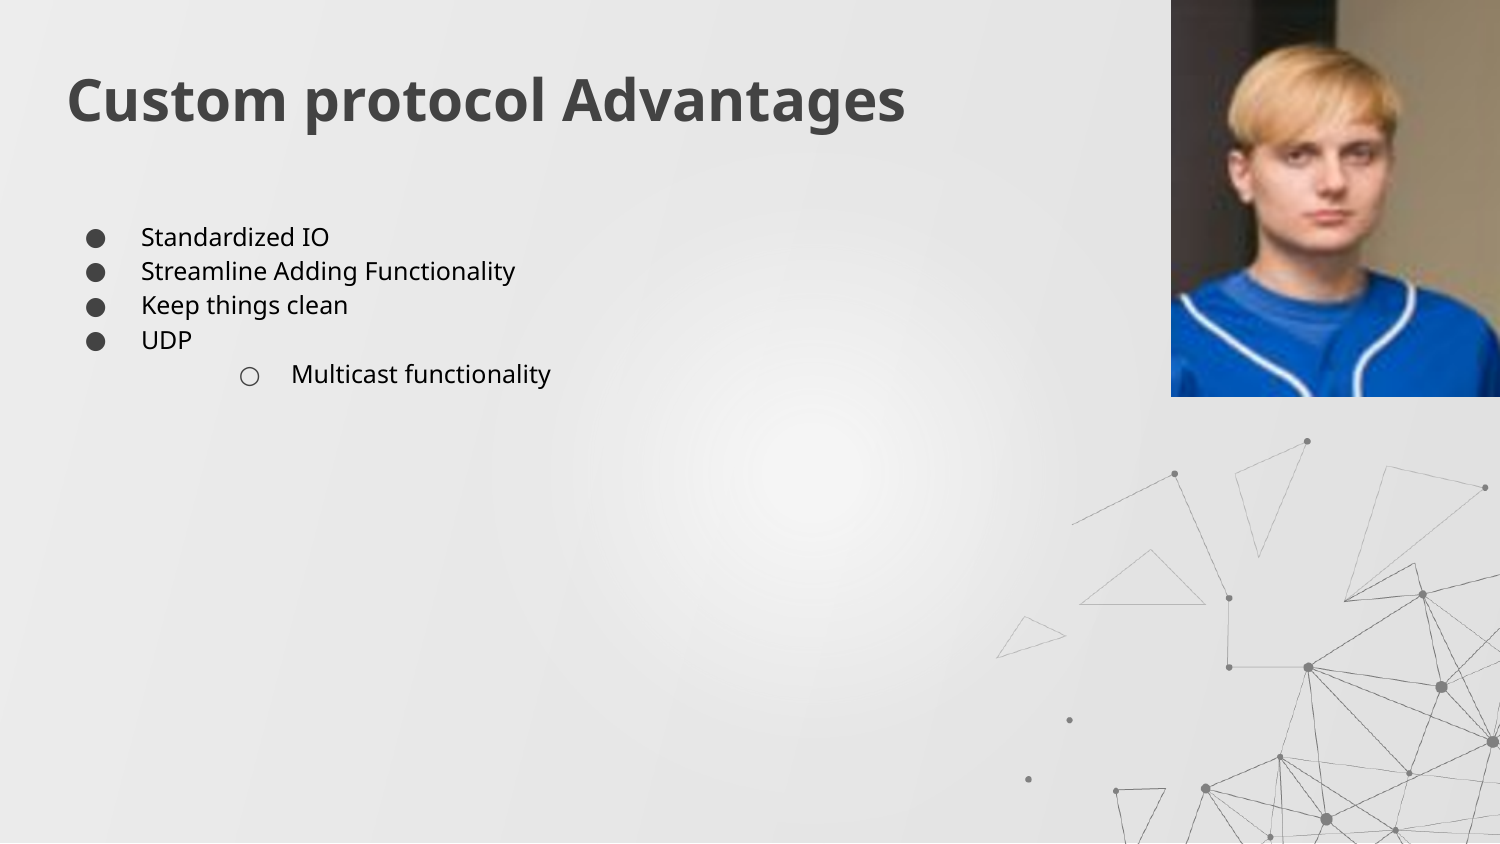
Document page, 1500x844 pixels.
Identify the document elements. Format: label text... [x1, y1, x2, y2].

title Custom protocol Advantages [51, 48, 1166, 180]
list Standardized IO Streamline Adding Functionality Keep things clean UDP Multicast functionality [51, 201, 1449, 750]
picture [0, 0, 1500, 844]
